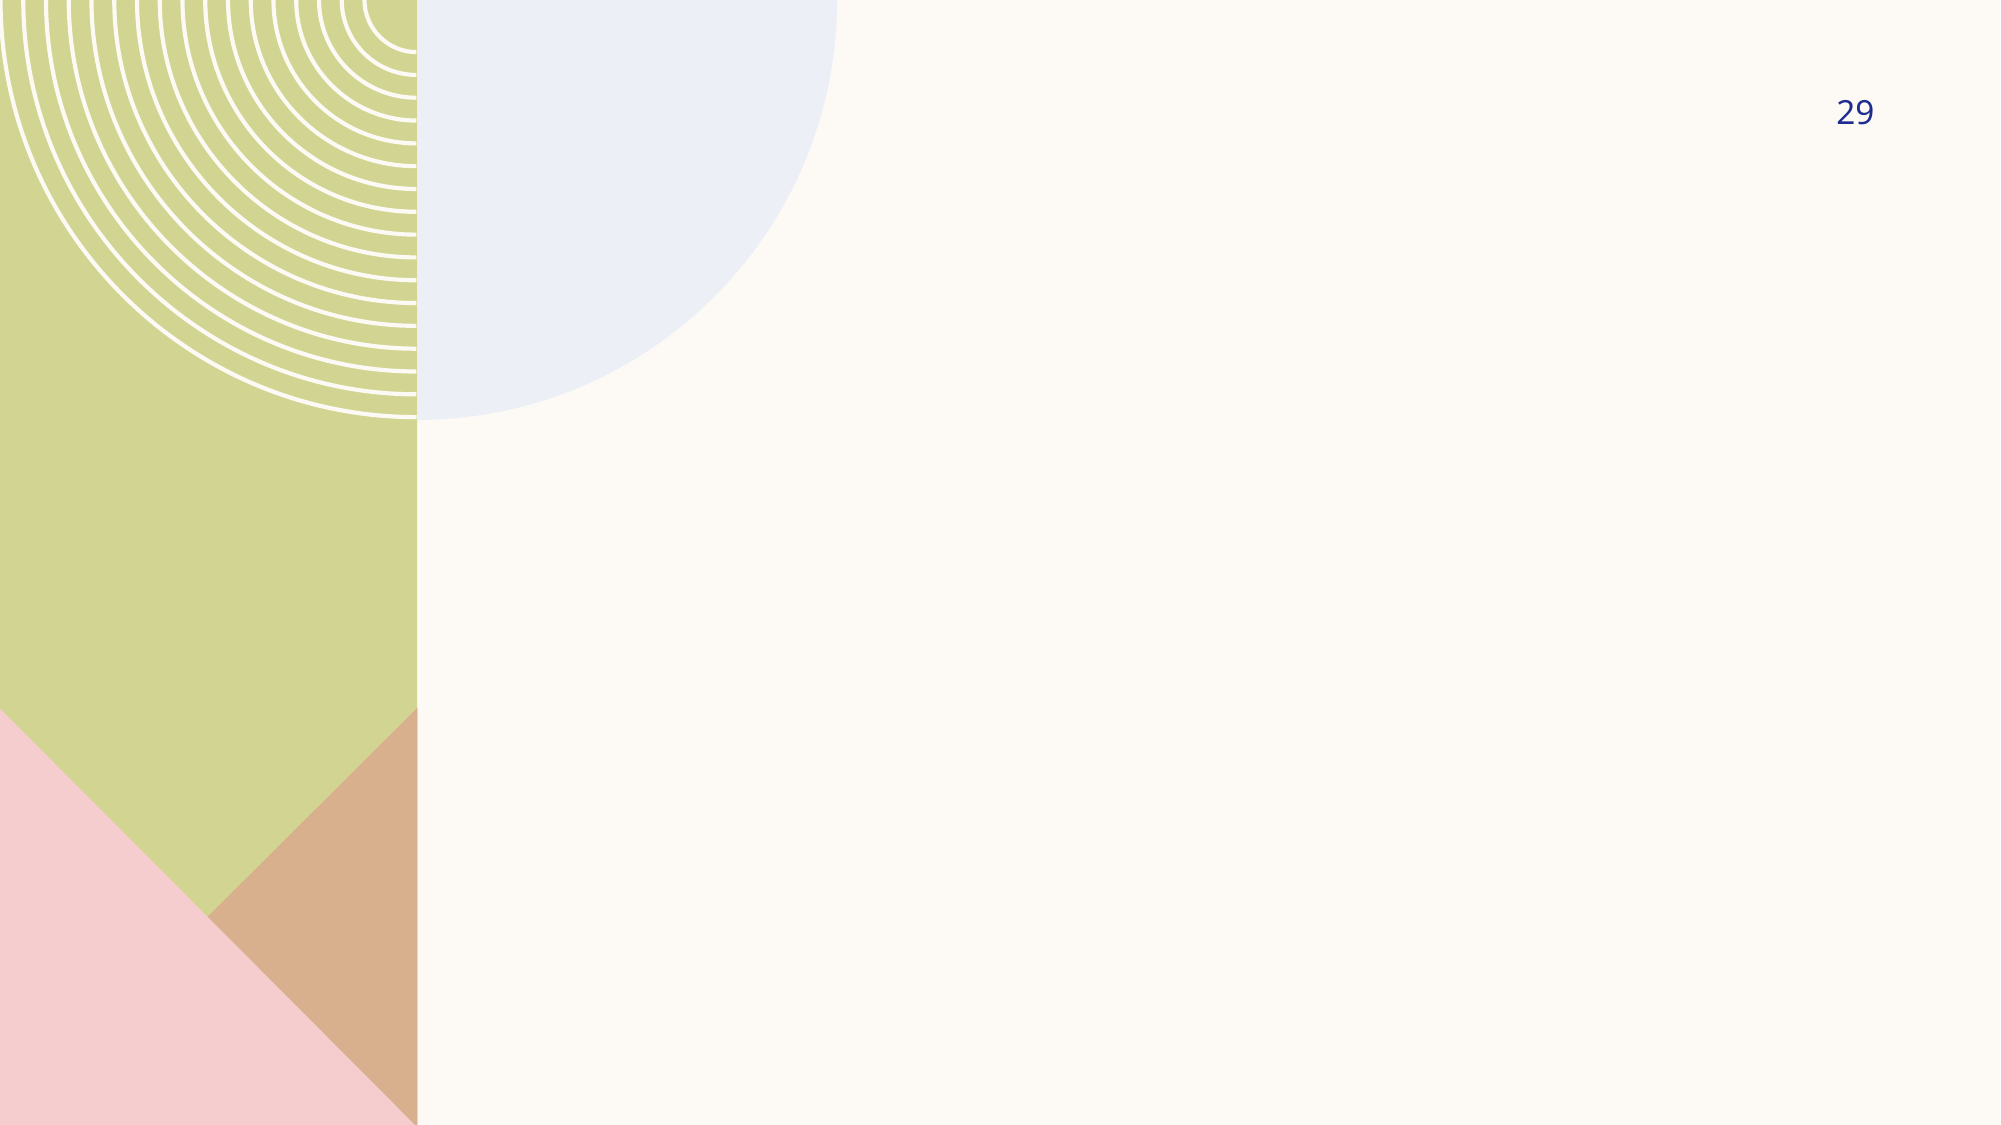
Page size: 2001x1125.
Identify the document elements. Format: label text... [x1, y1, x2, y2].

slide_number 29 [1699, 75, 1875, 153]
